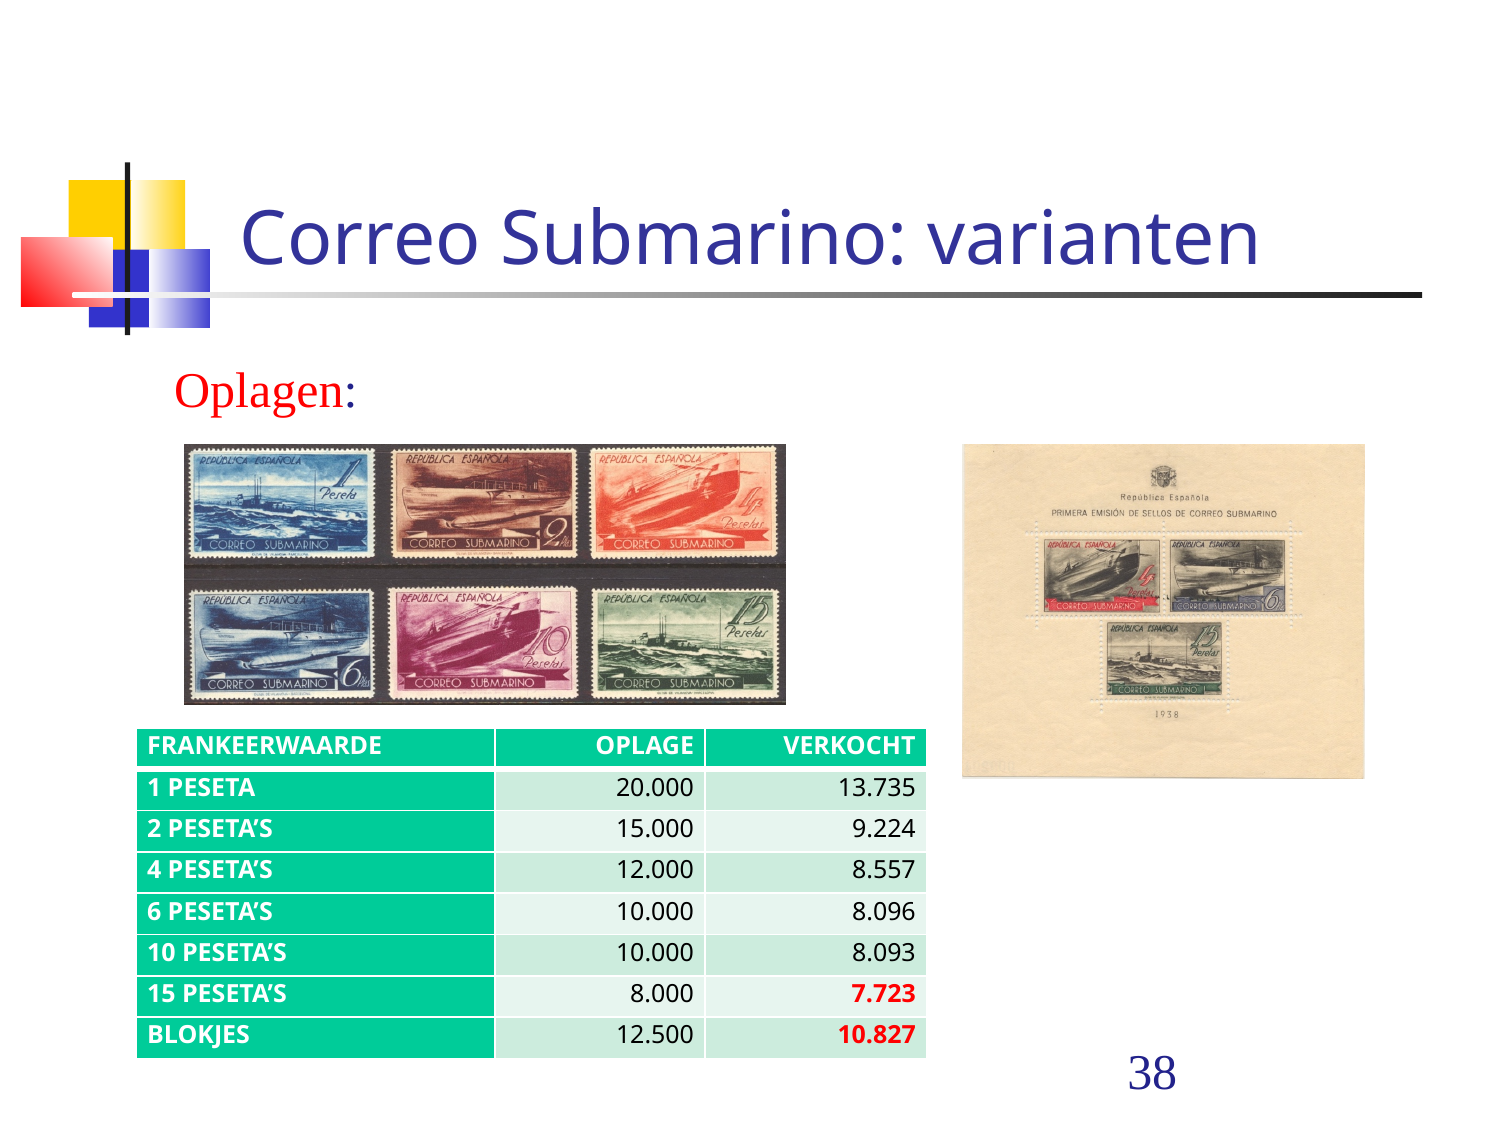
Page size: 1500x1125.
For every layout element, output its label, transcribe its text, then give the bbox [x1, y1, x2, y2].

table_cell 4 peseta’s [137, 853, 494, 892]
table_cell 8.093 [706, 935, 926, 975]
table_cell 15.000 [496, 811, 704, 851]
table_cell 10.827 [706, 1018, 926, 1058]
picture [962, 444, 1365, 779]
table_cell 20.000 [496, 772, 704, 810]
table_cell 2 peseta’s [137, 811, 494, 851]
table_cell 8.000 [496, 977, 704, 1016]
table_header Verkocht [706, 729, 926, 766]
table_cell 7.723 [706, 977, 926, 1016]
table_cell 13.735 [706, 772, 926, 810]
picture [183, 444, 786, 705]
table_cell 10 peseta’s [137, 935, 494, 975]
table_cell 1 peseta [137, 772, 494, 810]
table_header Frankeerwaarde [137, 729, 494, 766]
table_cell 10.000 [496, 894, 704, 934]
table_cell BLOKJES [137, 1018, 494, 1058]
text_box Oplagen: [159, 349, 1306, 425]
table_cell 12.000 [496, 853, 704, 892]
table_cell 12.500 [496, 1018, 704, 1058]
text_box Correo Submarino: varianten [224, 99, 1438, 288]
table_cell 8.096 [706, 894, 926, 934]
table_cell 10.000 [496, 935, 704, 975]
table_cell 15 peseta’s [137, 977, 494, 1016]
table_cell 8.557 [706, 853, 926, 892]
table_cell 9.224 [706, 811, 926, 851]
table_header Oplage [496, 729, 704, 766]
table_cell 6 peseta’s [137, 894, 494, 934]
slide_number 38 [1112, 1032, 1421, 1108]
